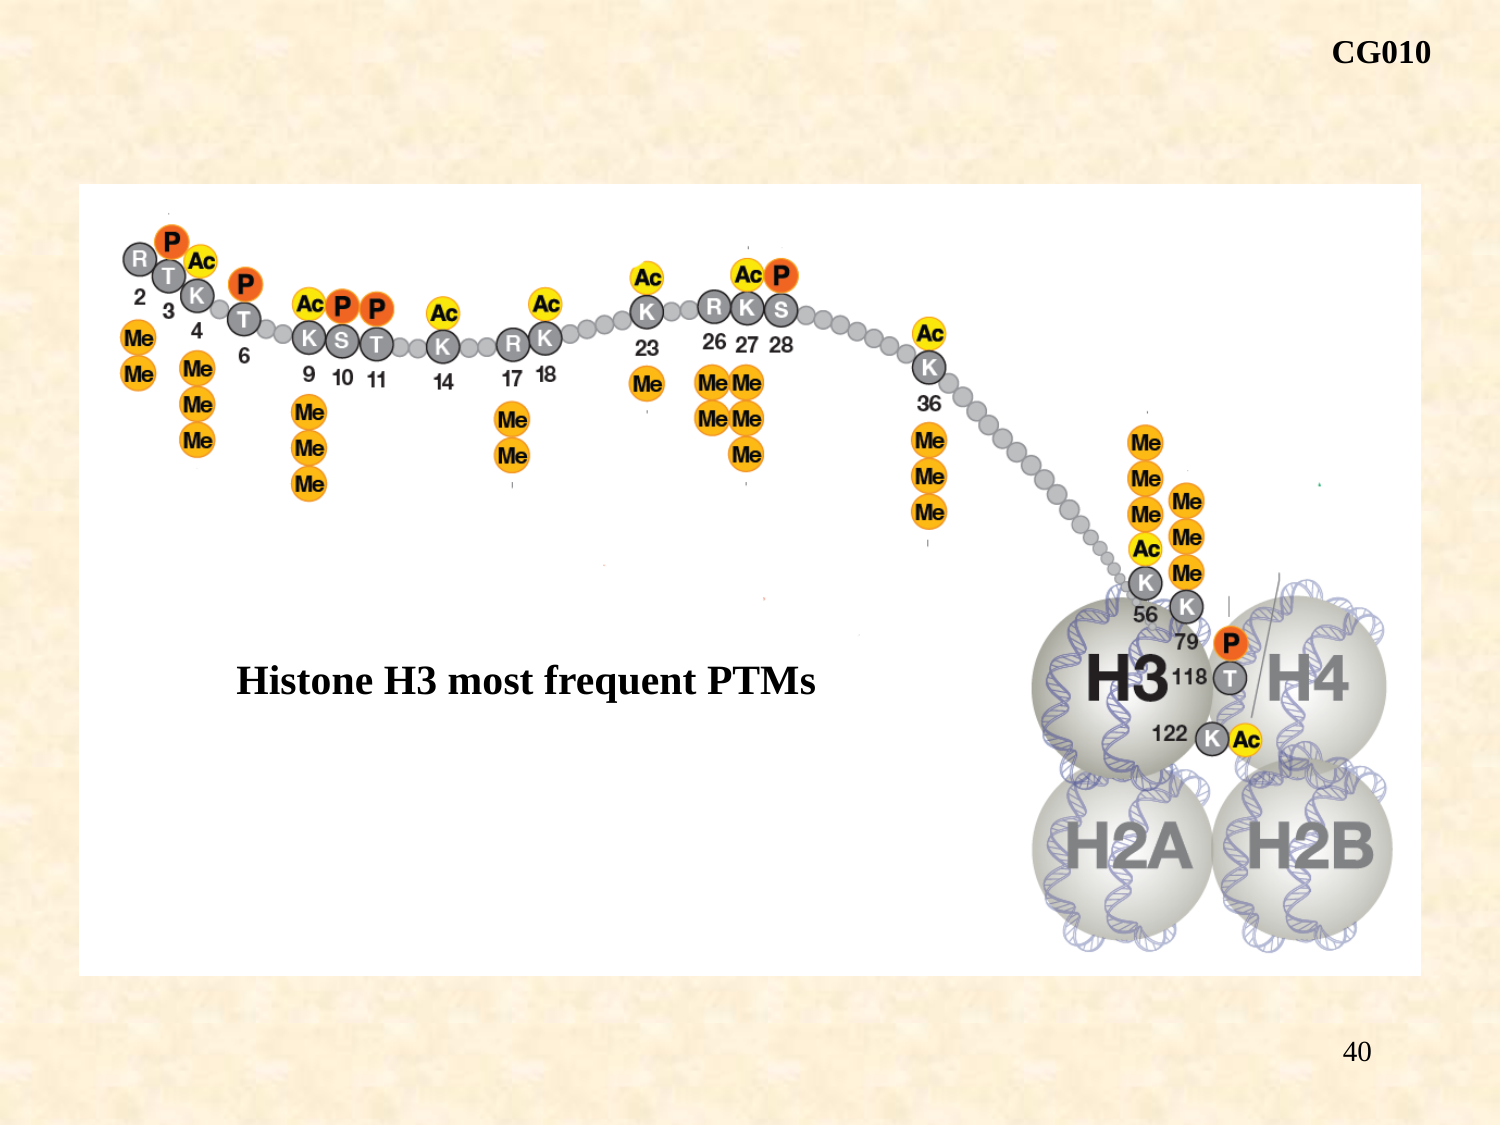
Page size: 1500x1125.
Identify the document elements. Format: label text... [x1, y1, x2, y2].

slide_number 40 [1074, 1025, 1388, 1100]
text_box CG010 [1316, 22, 1447, 78]
picture [0, 0, 1500, 1125]
